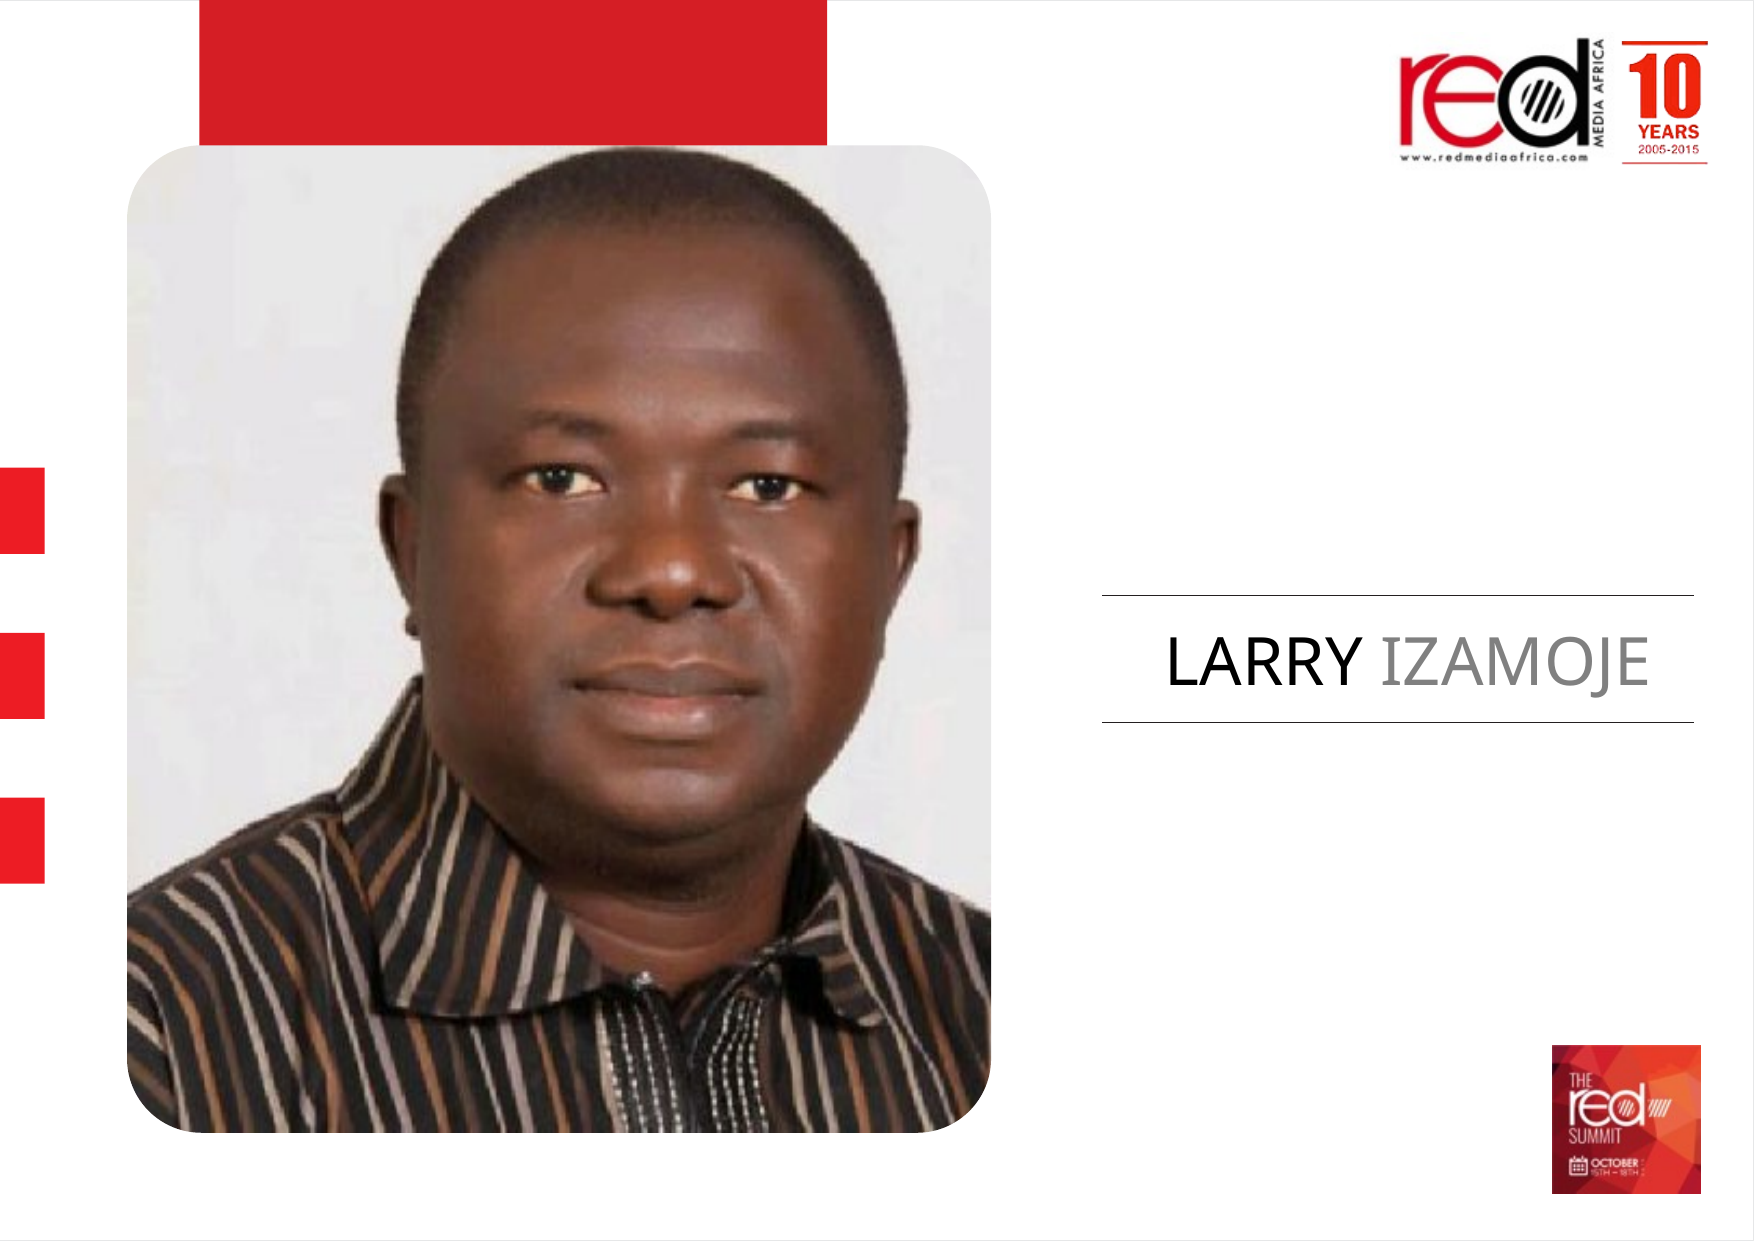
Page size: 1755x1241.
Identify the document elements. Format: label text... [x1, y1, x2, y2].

text_box [0, 467, 45, 554]
picture [126, 145, 992, 1134]
text_box LARRY IZAMOJE [1102, 611, 1715, 707]
text_box [0, 797, 45, 884]
text_box [0, 632, 45, 719]
picture [1551, 1045, 1701, 1194]
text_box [1389, 32, 1724, 176]
text_box [199, 0, 828, 143]
